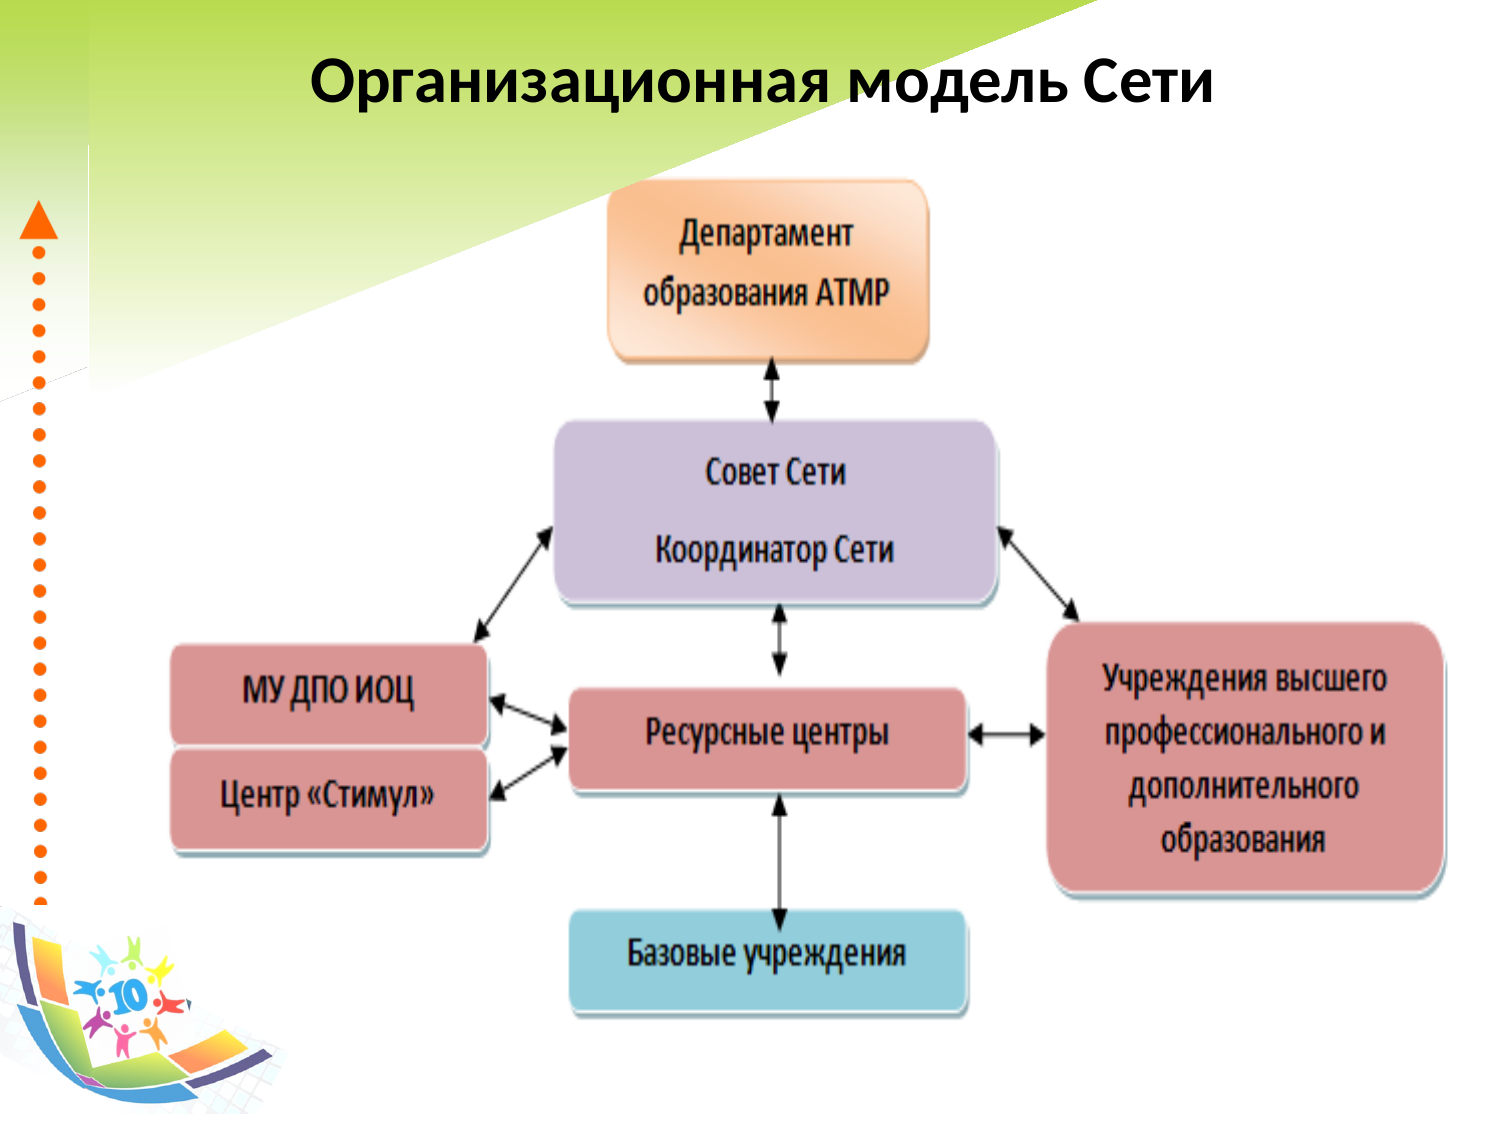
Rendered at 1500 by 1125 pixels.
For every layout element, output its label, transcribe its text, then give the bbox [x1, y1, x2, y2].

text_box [0, 0, 1153, 559]
picture [0, 145, 1489, 1108]
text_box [1, 904, 290, 1115]
title Организационная модель Сети [1157, 4, 1415, 144]
